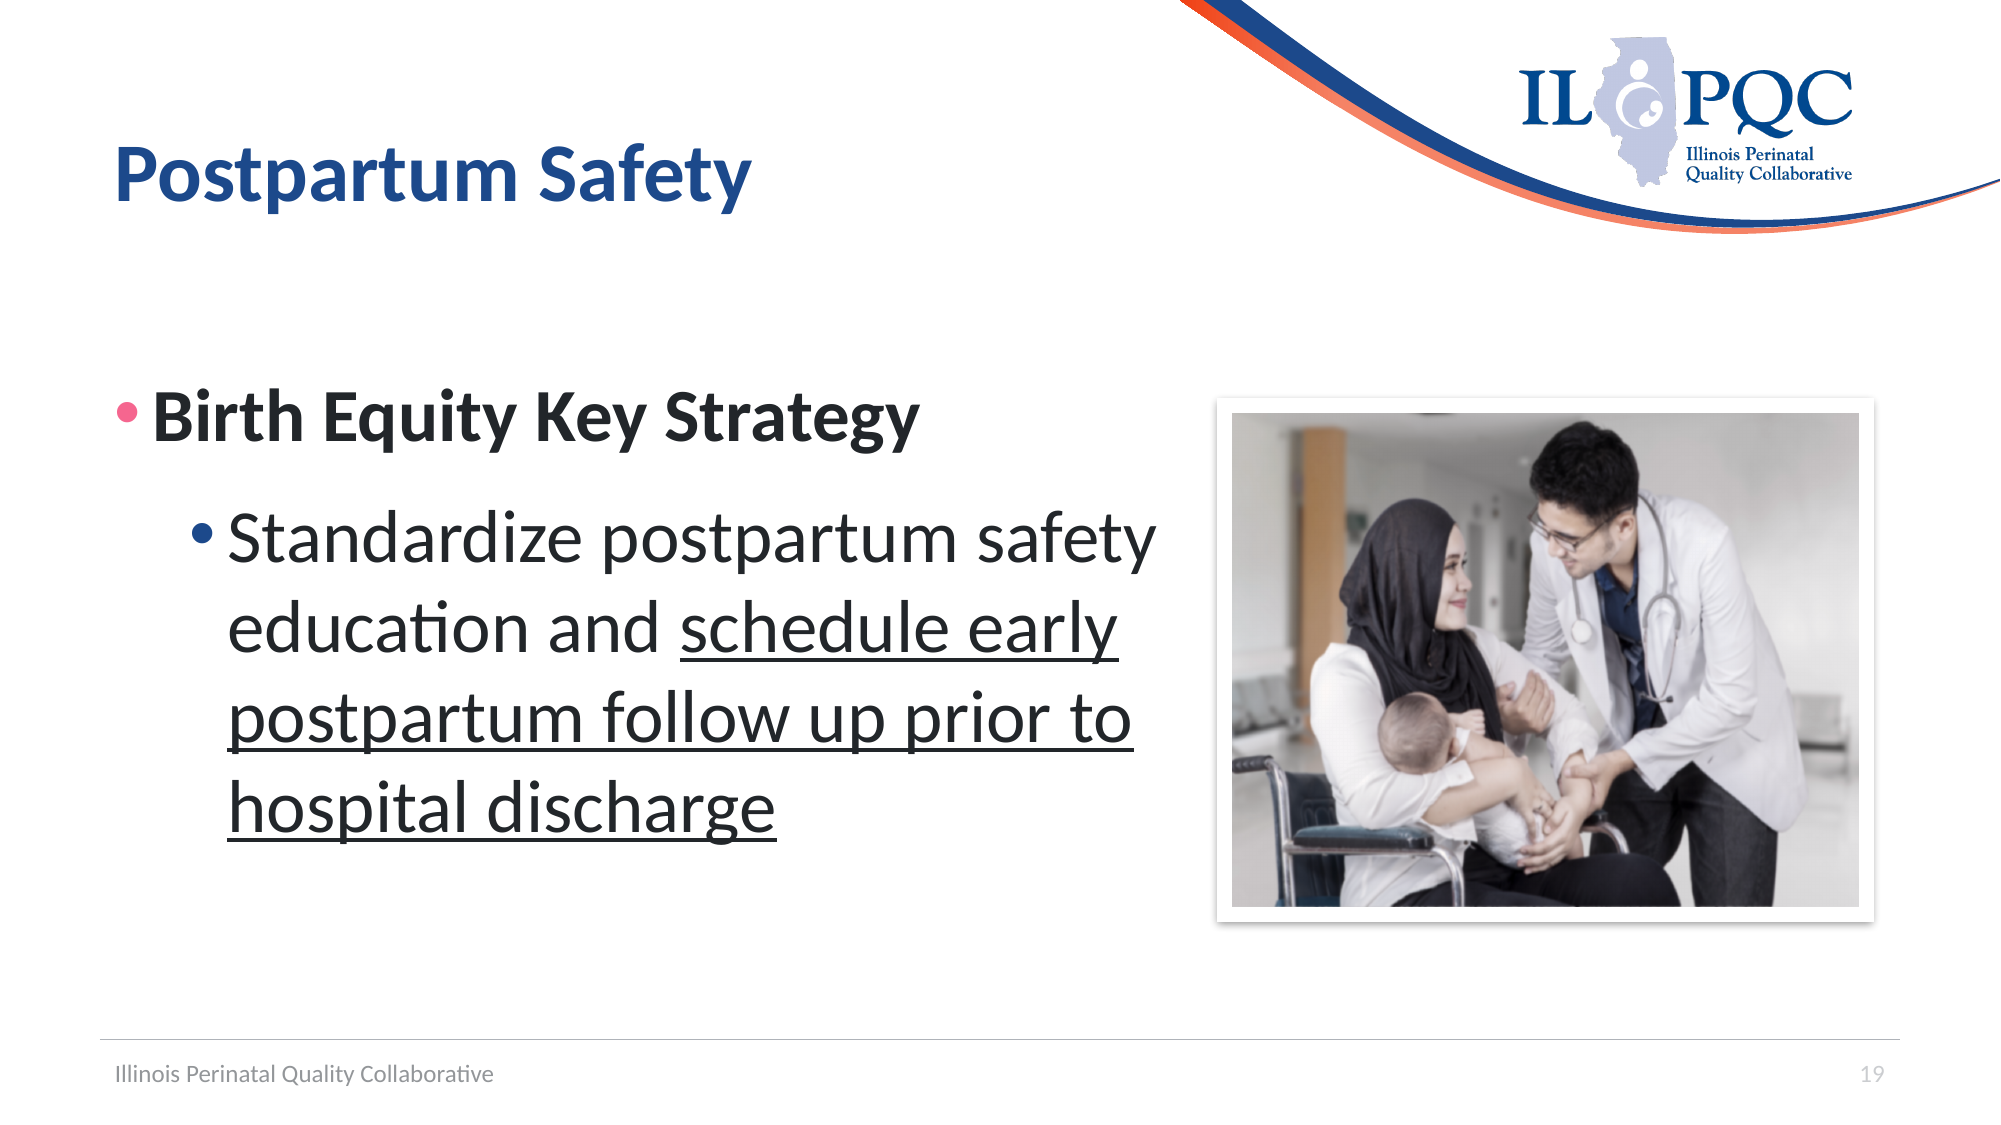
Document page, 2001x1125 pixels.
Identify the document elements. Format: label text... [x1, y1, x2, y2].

footer Illinois Perinatal Quality Collaborative [99, 1042, 775, 1103]
slide_number 19 [1449, 1042, 1900, 1103]
list Birth Equity Key Strategy Standardize postpartum safety education and schedule early postpartum follow up prior to hospital discharge [99, 358, 1380, 1073]
title Postpartum Safety [99, 59, 1900, 278]
picture [1231, 412, 1859, 907]
picture [1519, 37, 1852, 59]
